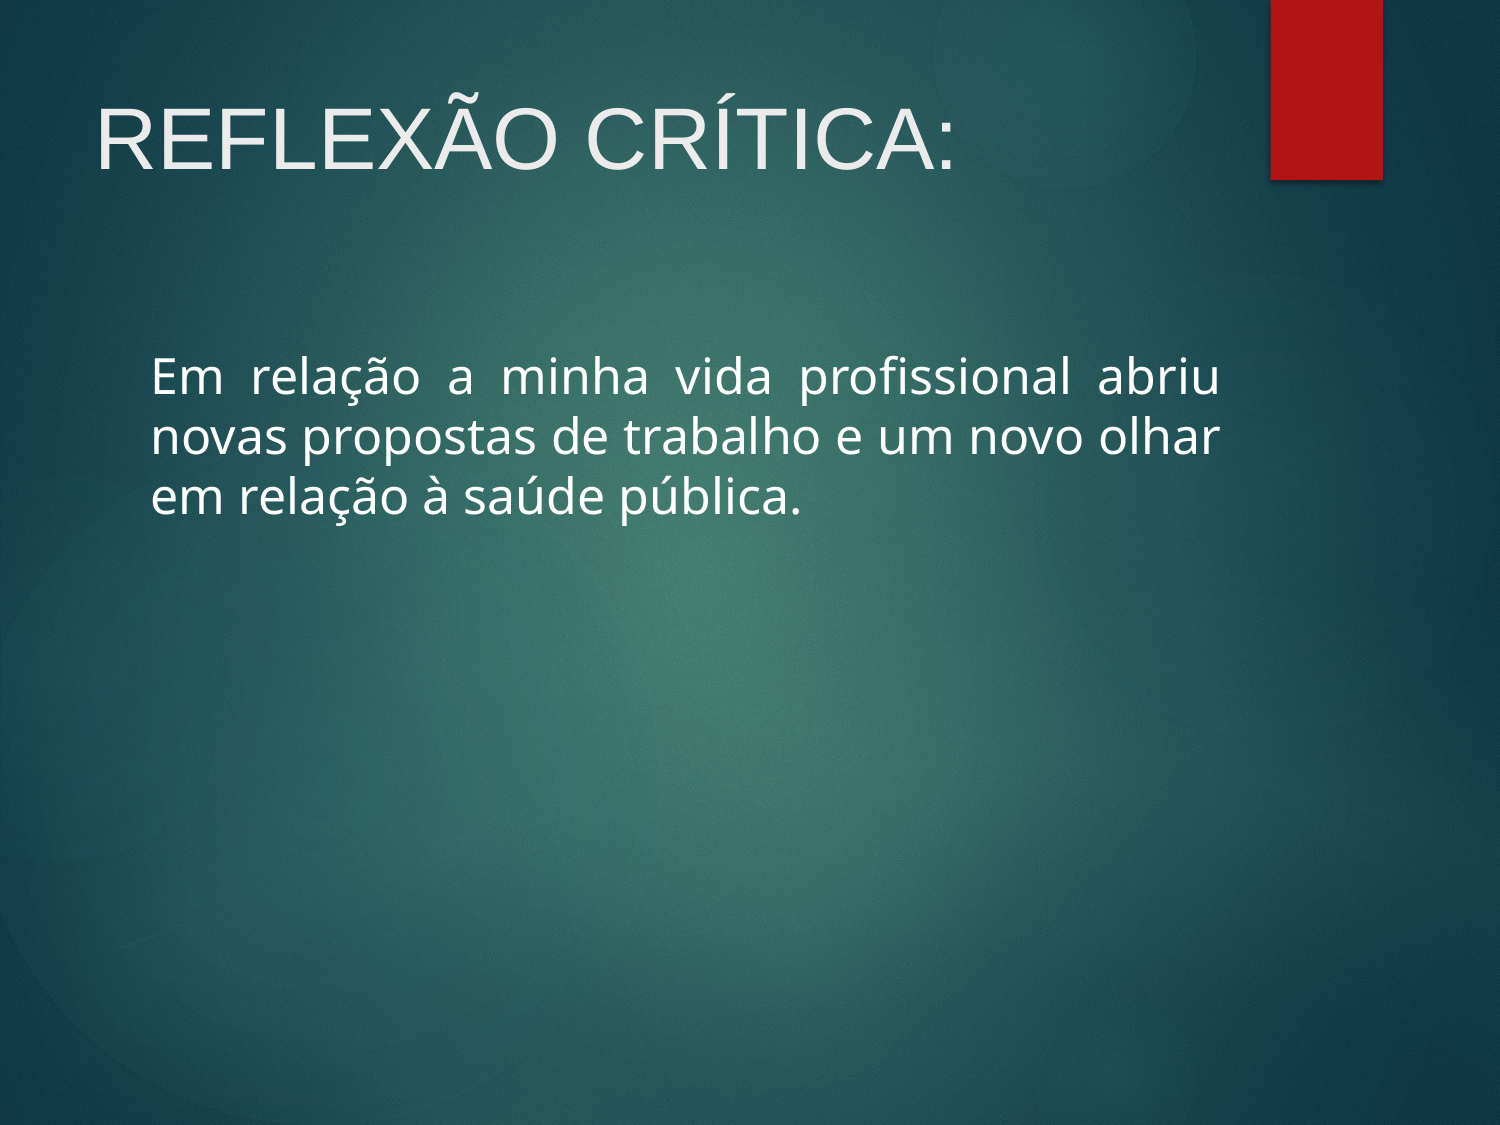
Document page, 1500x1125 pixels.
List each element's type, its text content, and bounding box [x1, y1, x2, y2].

title REFLEXÃO CRÍTICA: [79, 74, 1237, 304]
list Em relação a minha vida profissional abriu novas propostas de trabalho e um novo olhar em relação à saúde pública. [135, 336, 1237, 1025]
